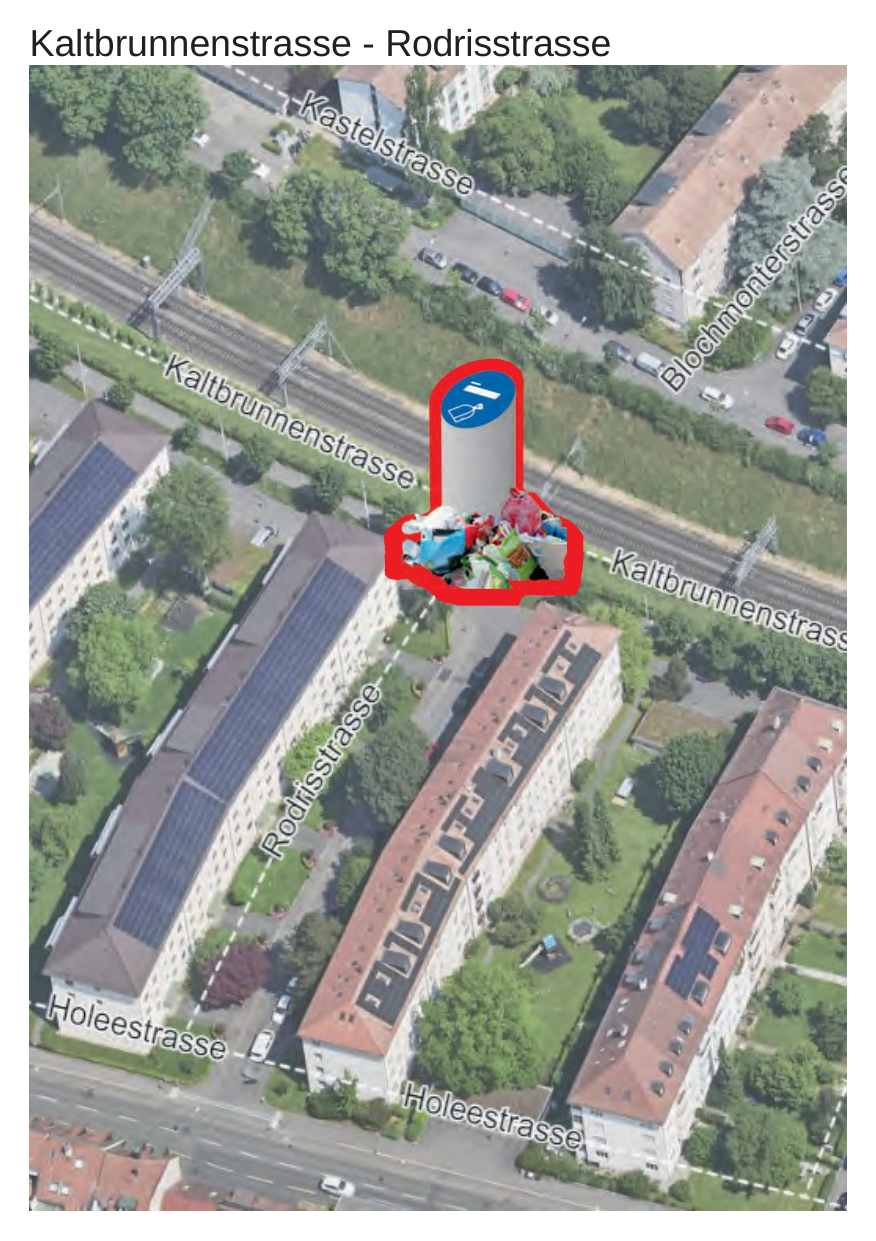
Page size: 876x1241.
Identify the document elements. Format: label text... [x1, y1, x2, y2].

text_box Kaltbrunnenstrasse - Rodrisstrasse [27, 16, 619, 64]
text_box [383, 358, 584, 607]
picture [29, 65, 847, 1211]
